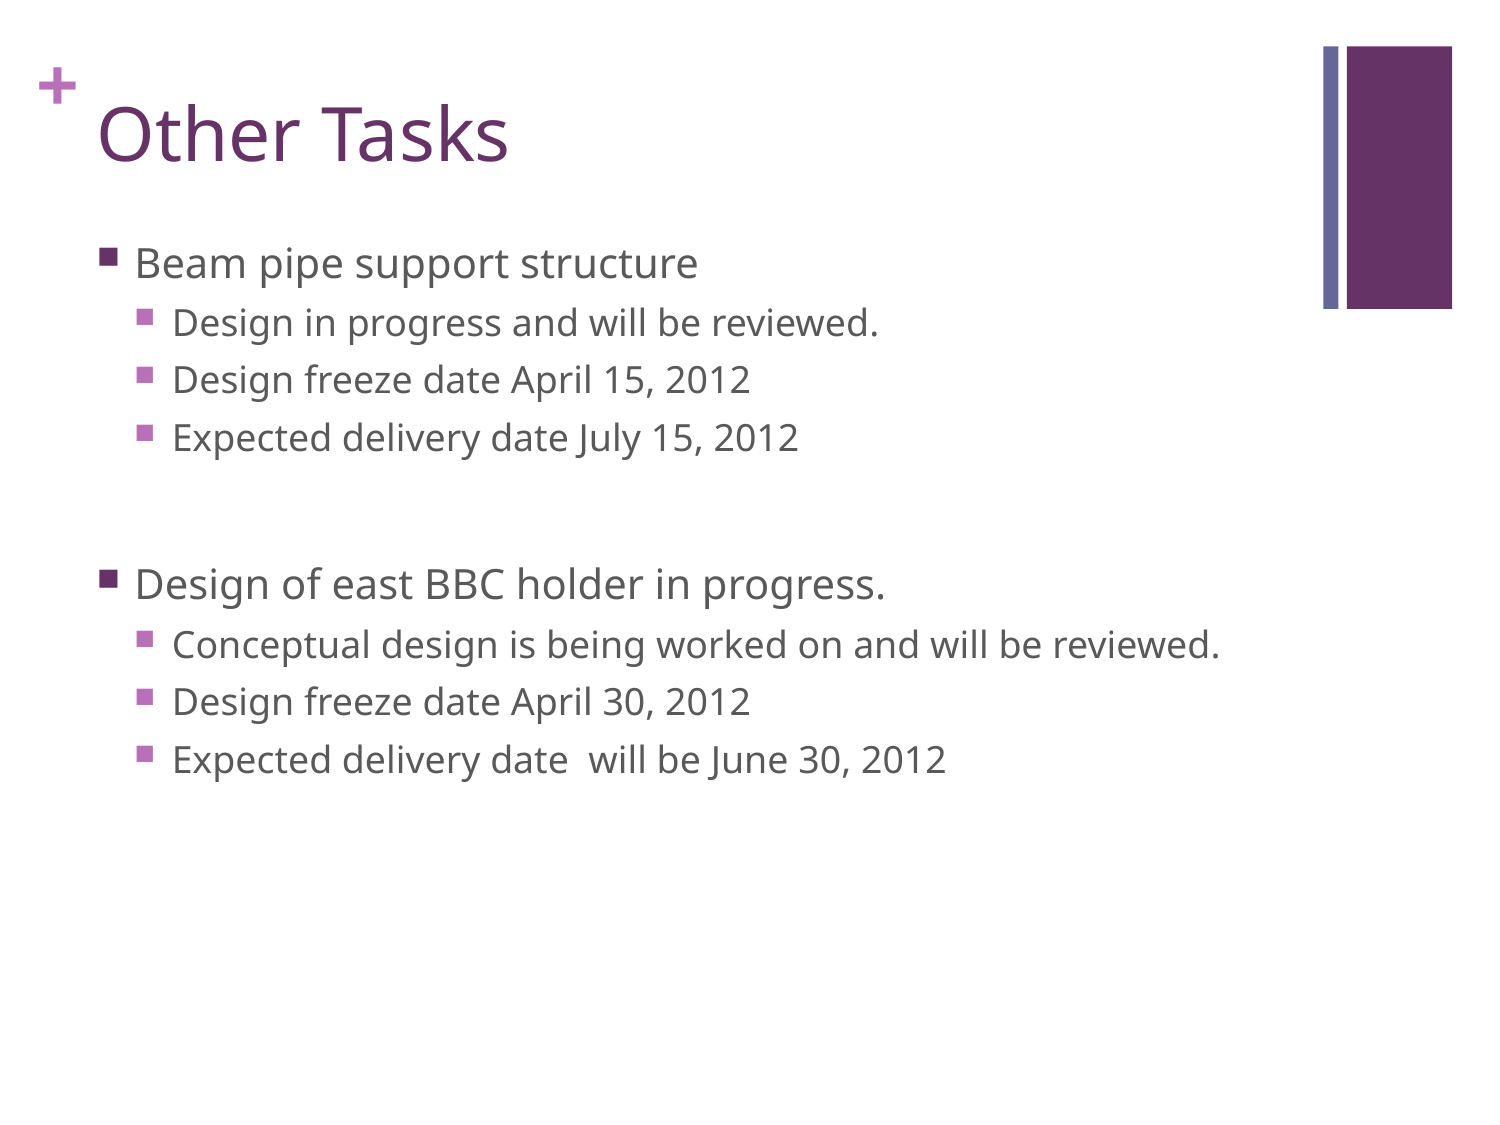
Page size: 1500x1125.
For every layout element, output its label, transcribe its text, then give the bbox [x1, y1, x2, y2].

title Other Tasks [81, 79, 1322, 202]
list Beam pipe support structure Design in progress and will be reviewed. Design freeze date April 15, 2012 Expected delivery date July 15, 2012 Design of east BBC holder in progress. Conceptual design is being worked on and will be reviewed. Design freeze date April 30, 2012 Expected delivery date will be June 30, 2012 [81, 228, 1322, 1005]
